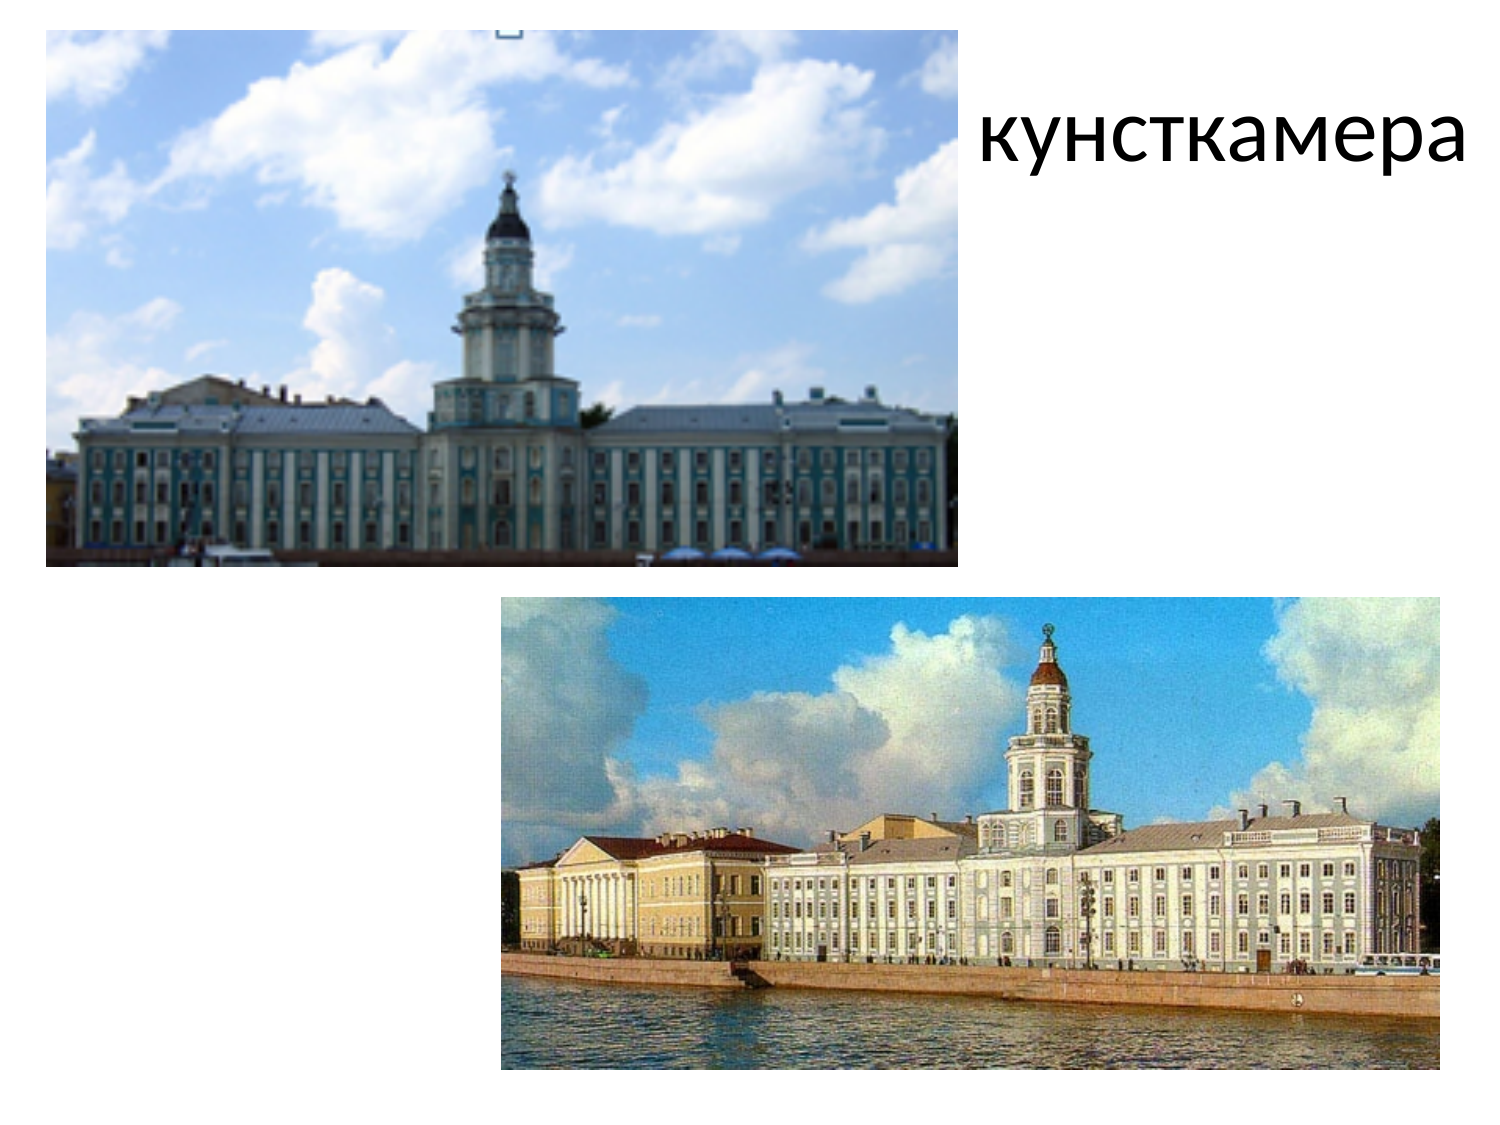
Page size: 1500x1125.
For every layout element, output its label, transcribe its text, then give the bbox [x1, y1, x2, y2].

title кунсткамера [958, 30, 1500, 219]
picture [501, 597, 1440, 1070]
picture [45, 30, 958, 568]
